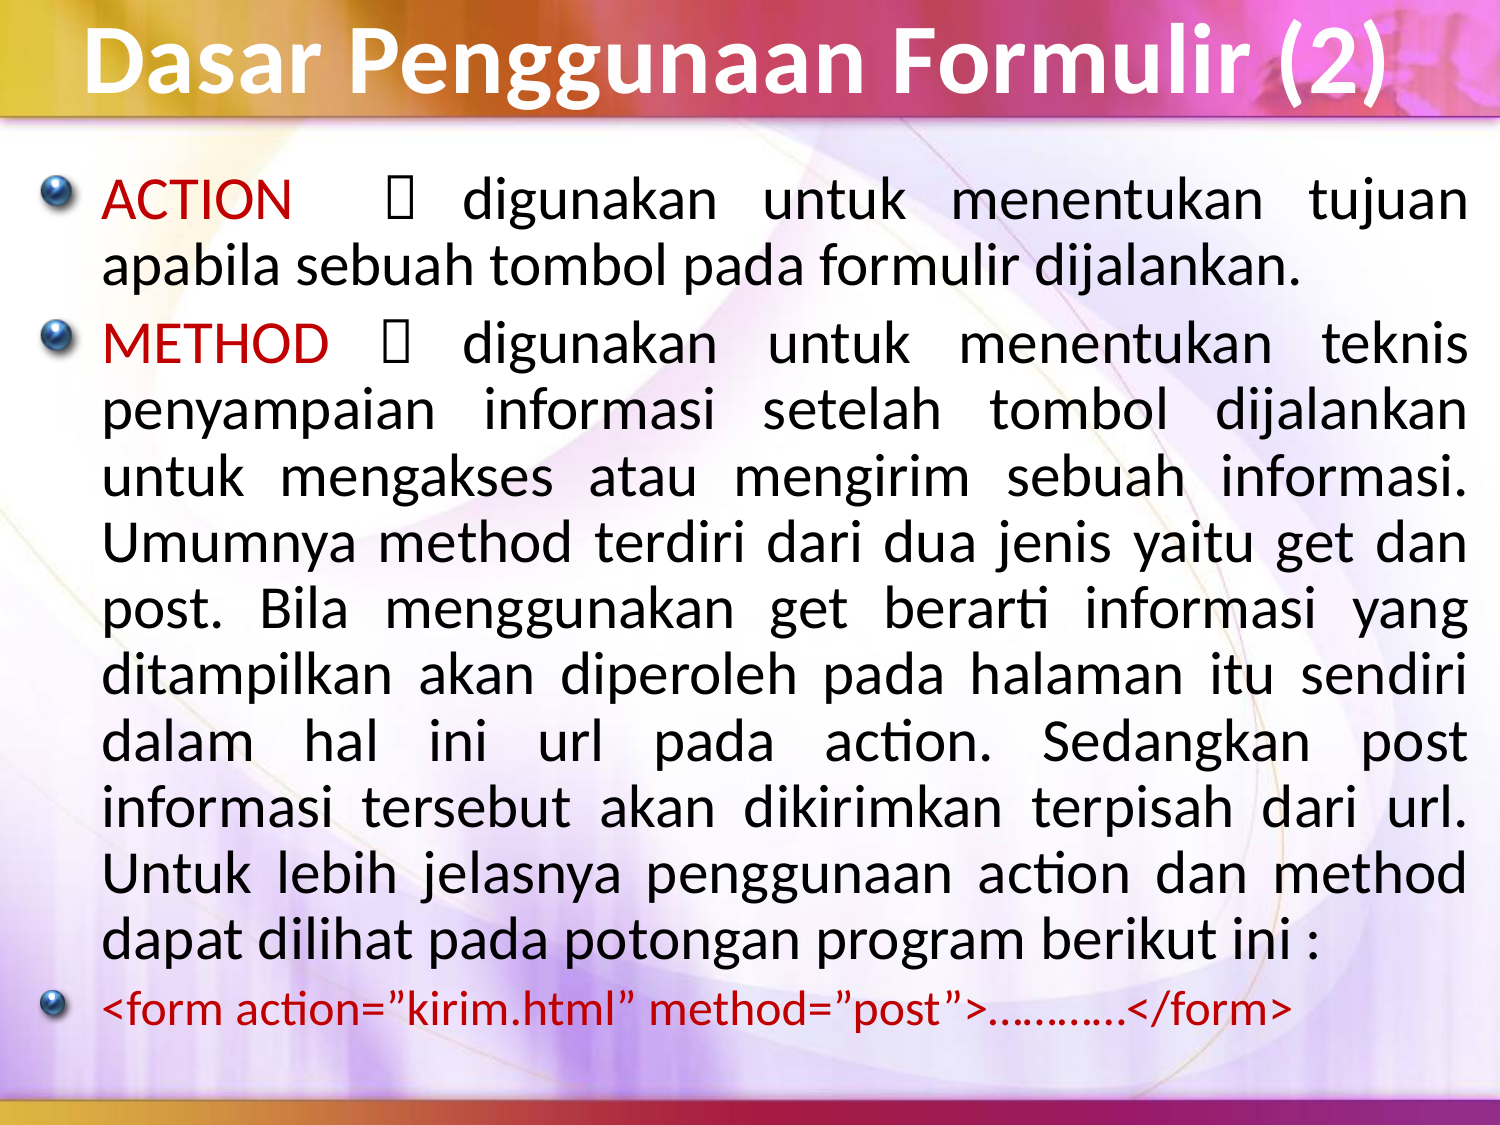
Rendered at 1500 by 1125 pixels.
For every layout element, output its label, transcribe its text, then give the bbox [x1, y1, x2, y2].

title Dasar Penggunaan Formulir (2) [62, 7, 1438, 131]
list ACTION  digunakan untuk menentukan tujuan apabila sebuah tombol pada formulir dijalankan. METHOD  digunakan untuk menentukan teknis penyampaian informasi setelah tombol dijalankan untuk mengakses atau mengirim sebuah informasi. Umumnya method terdiri dari dua jenis yaitu get dan post. Bila menggunakan get berarti informasi yang ditampilkan akan diperoleh pada halaman itu sendiri dalam hal ini url pada action. Sedangkan post informasi tersebut akan dikirimkan terpisah dari url. Untuk lebih jelasnya penggunaan action dan method dapat dilihat pada potongan program berikut ini : <form action=”kirim.html” method=”post”>…………</form> [36, 166, 1471, 1041]
picture [0, 0, 1500, 1125]
